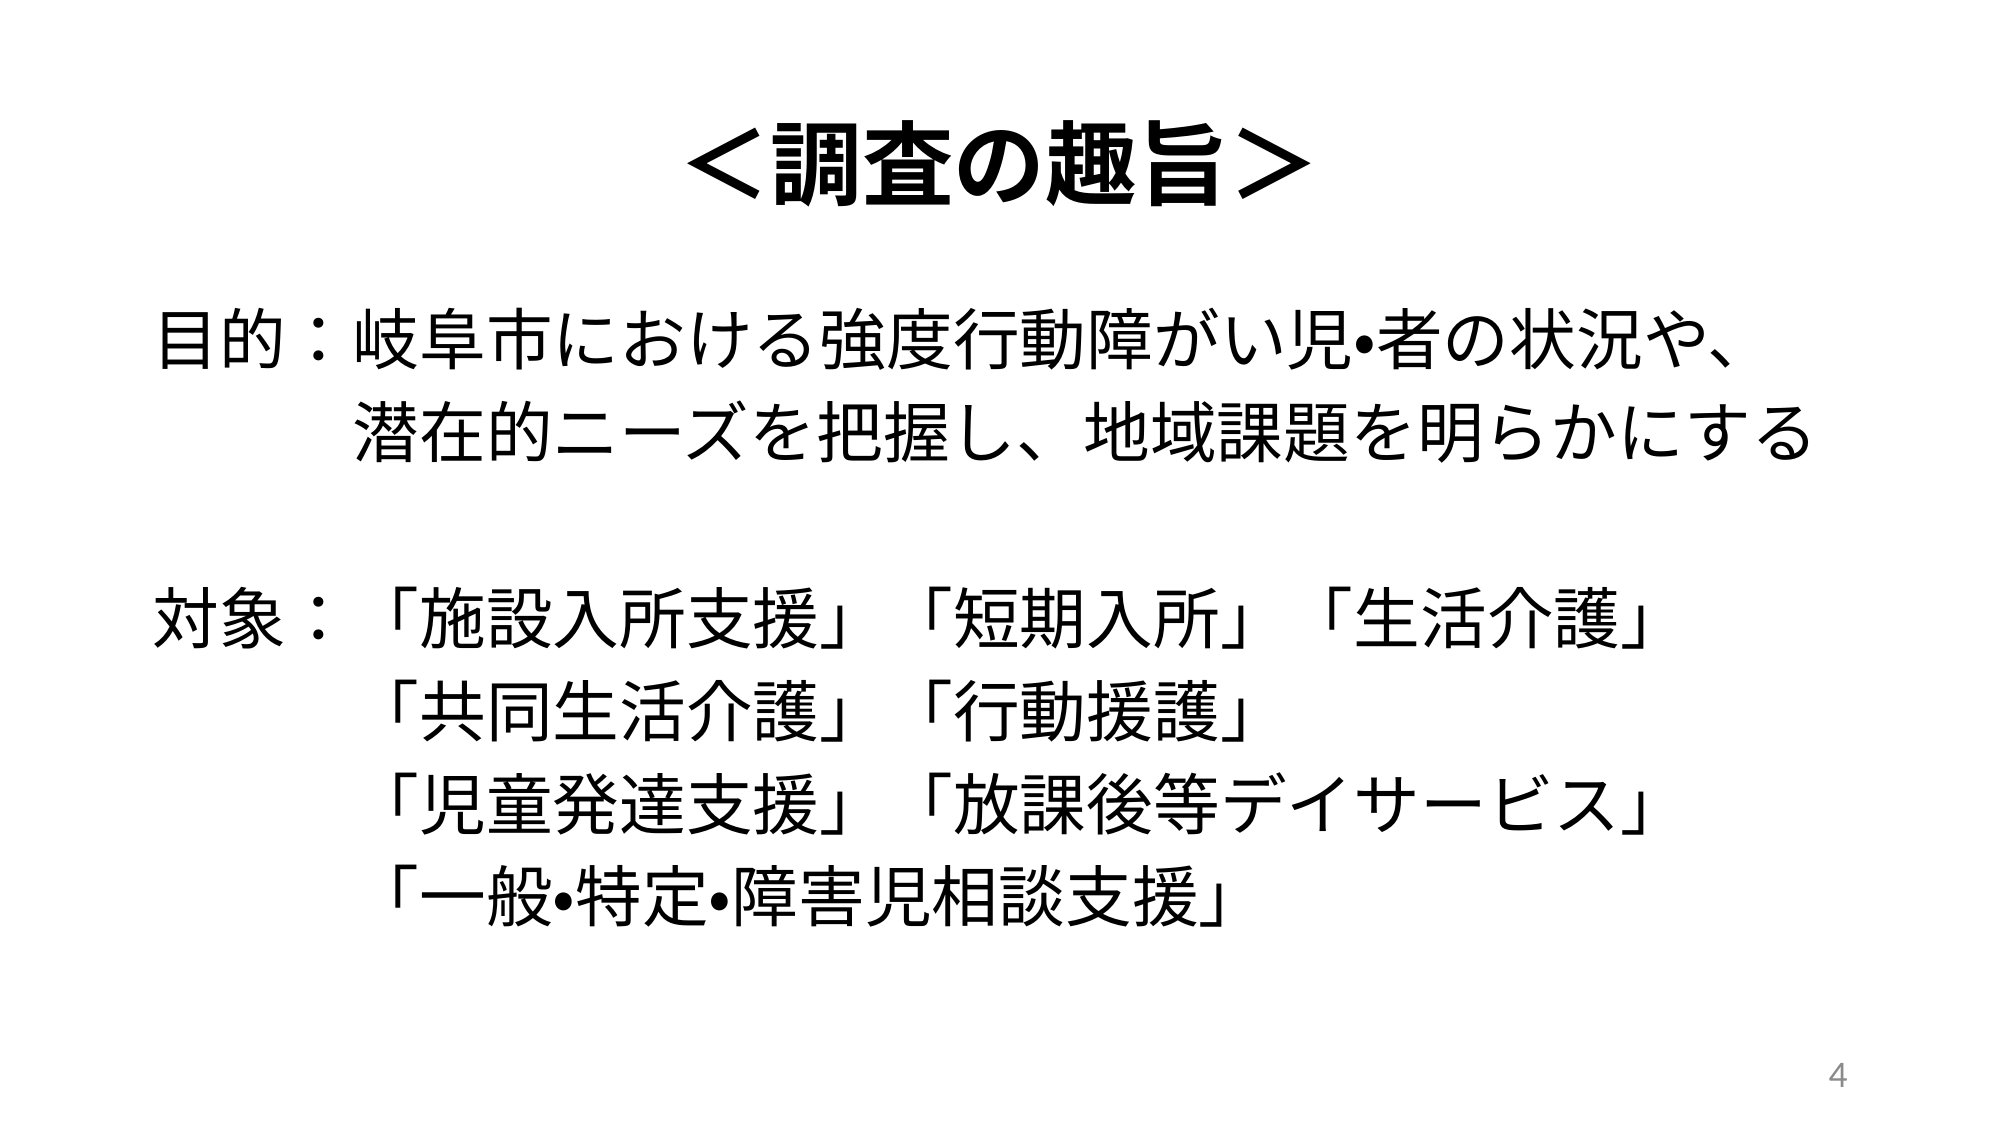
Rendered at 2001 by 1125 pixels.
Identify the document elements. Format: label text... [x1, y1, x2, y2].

title ＜調査の趣旨＞ [137, 59, 1863, 278]
slide_number 4 [1412, 1042, 1863, 1103]
list 目的：岐阜市における強度行動障がい児・者の状況や、 潜在的ニーズを把握し、地域課題を明らかにする 対象：「施設入所支援」「短期入所」「生活介護」 「共同生活介護」「行動援護」 「児童発達支援」「放課後等デイサービス」 「一般・特定・障害児相談支援」 [137, 299, 1863, 1014]
